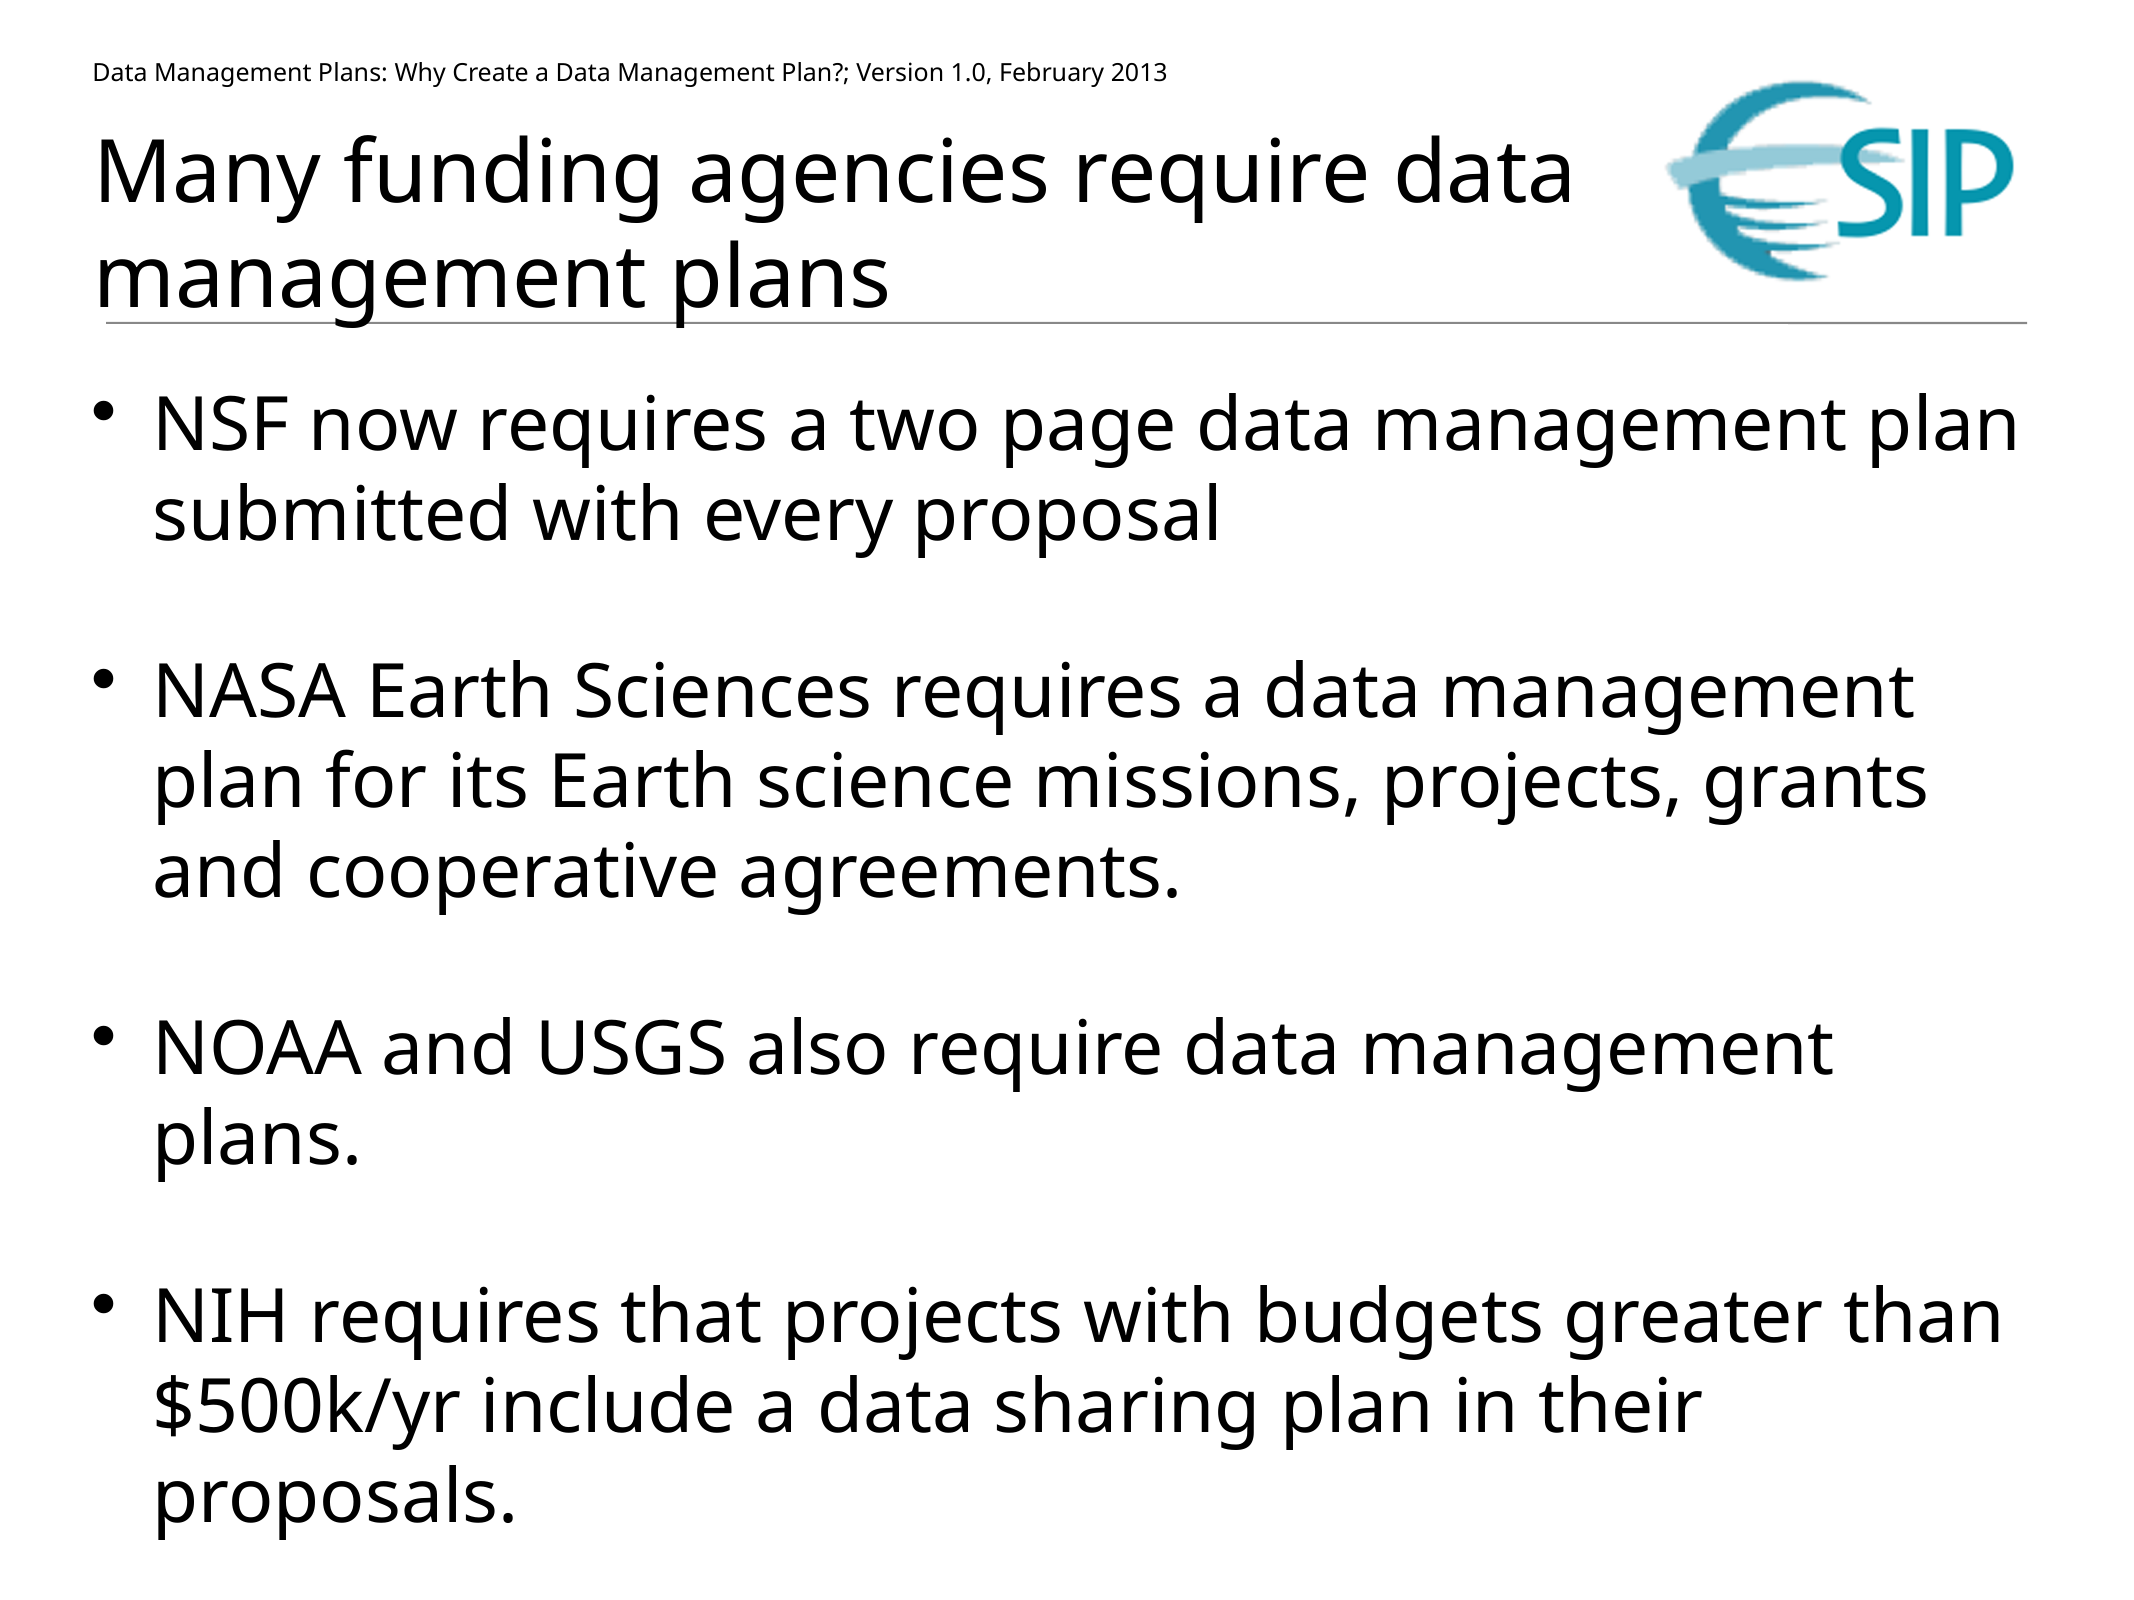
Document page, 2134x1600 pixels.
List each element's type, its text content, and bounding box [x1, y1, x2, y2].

title Many funding agencies require data management plans [93, 95, 1703, 325]
list NSF now requires a two page data management plan submitted with every proposal NASA Earth Sciences requires a data management plan for its Earth science missions, projects, grants and cooperative agreements. NOAA and USGS also require data management plans. NIH requires that projects with budgets greater than $500k/yr include a data sharing plan in their proposals. [91, 375, 2038, 1408]
text_box Data Management Plans: Why Create a Data Management Plan?; Version 1.0, February 2013 [77, 49, 1185, 94]
picture [1653, 62, 2030, 286]
